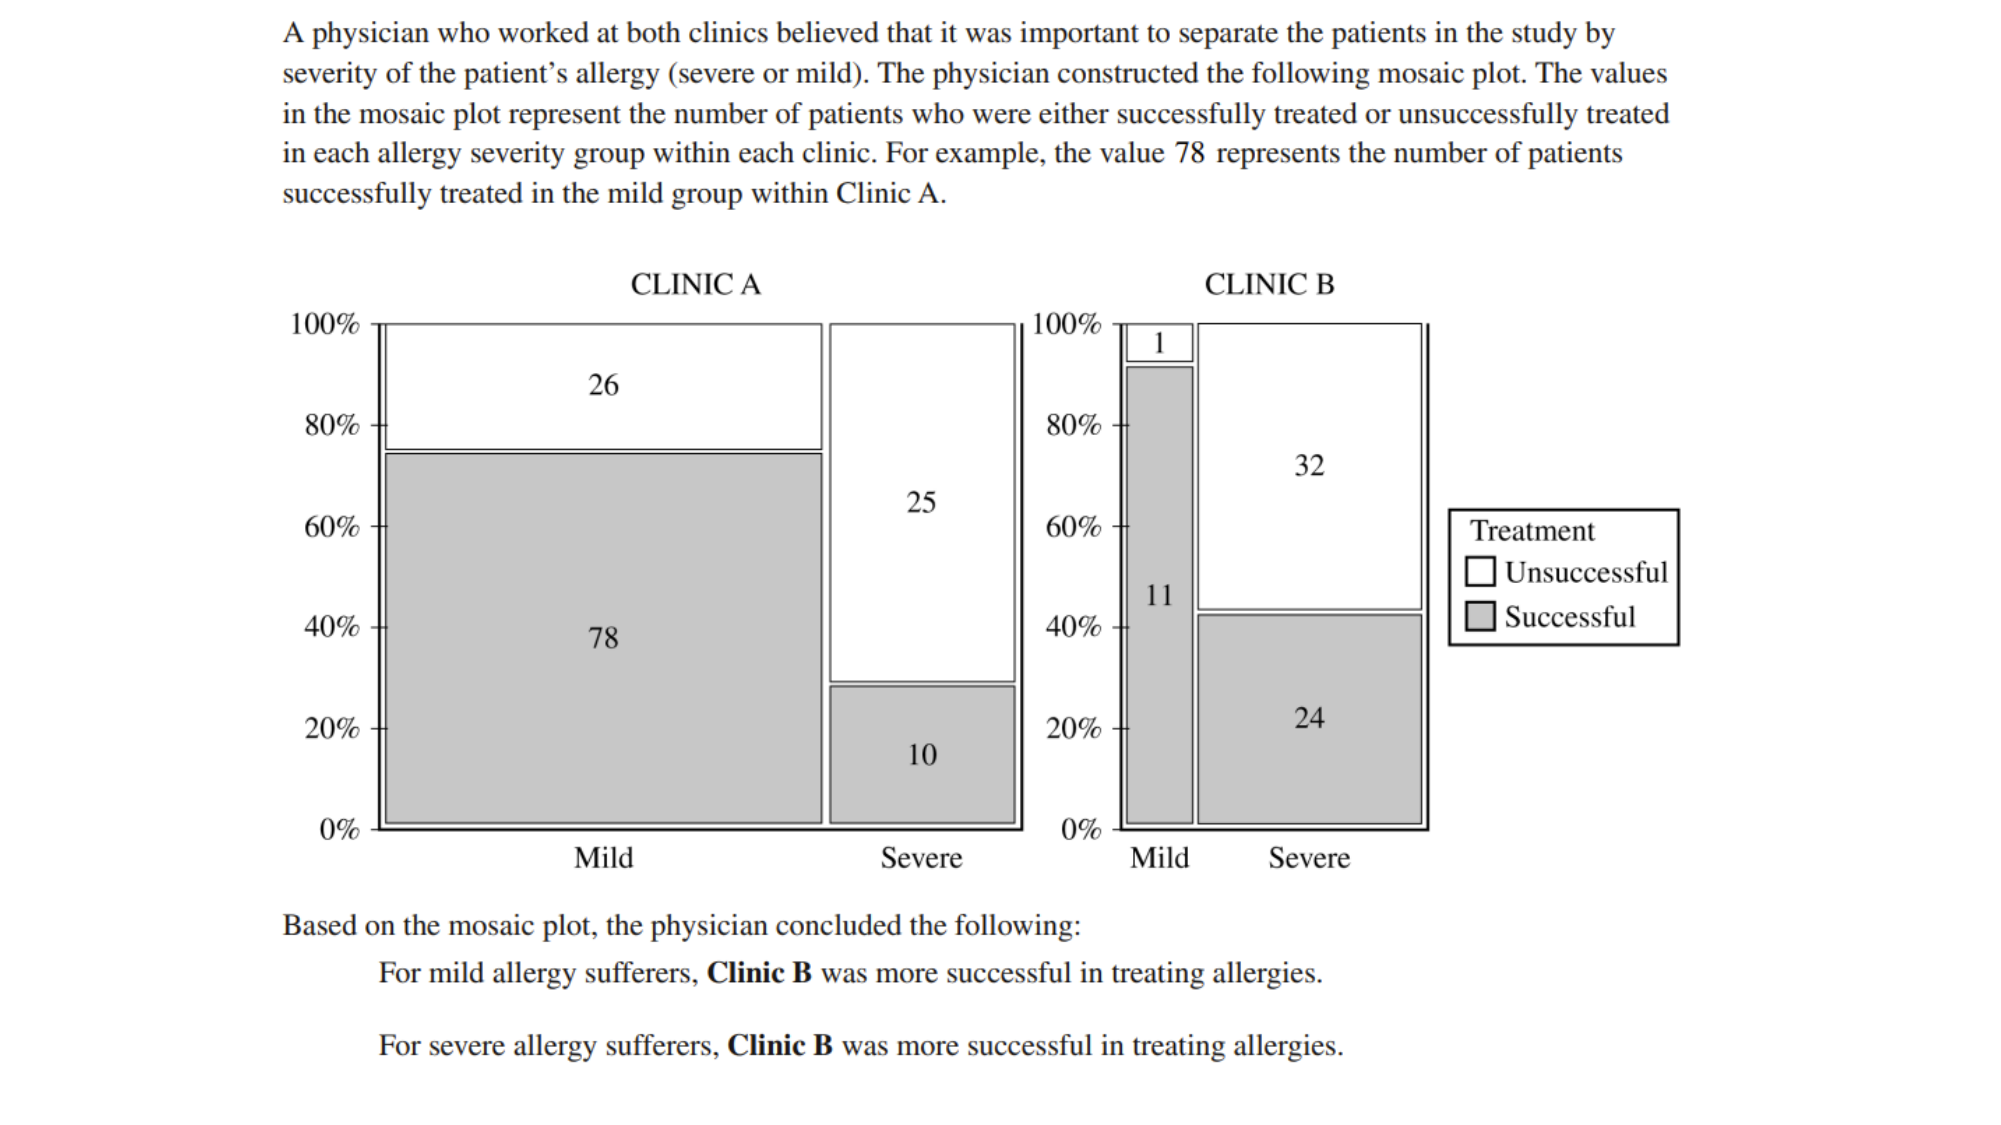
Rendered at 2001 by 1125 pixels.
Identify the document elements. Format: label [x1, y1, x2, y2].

picture [265, 0, 1706, 1072]
